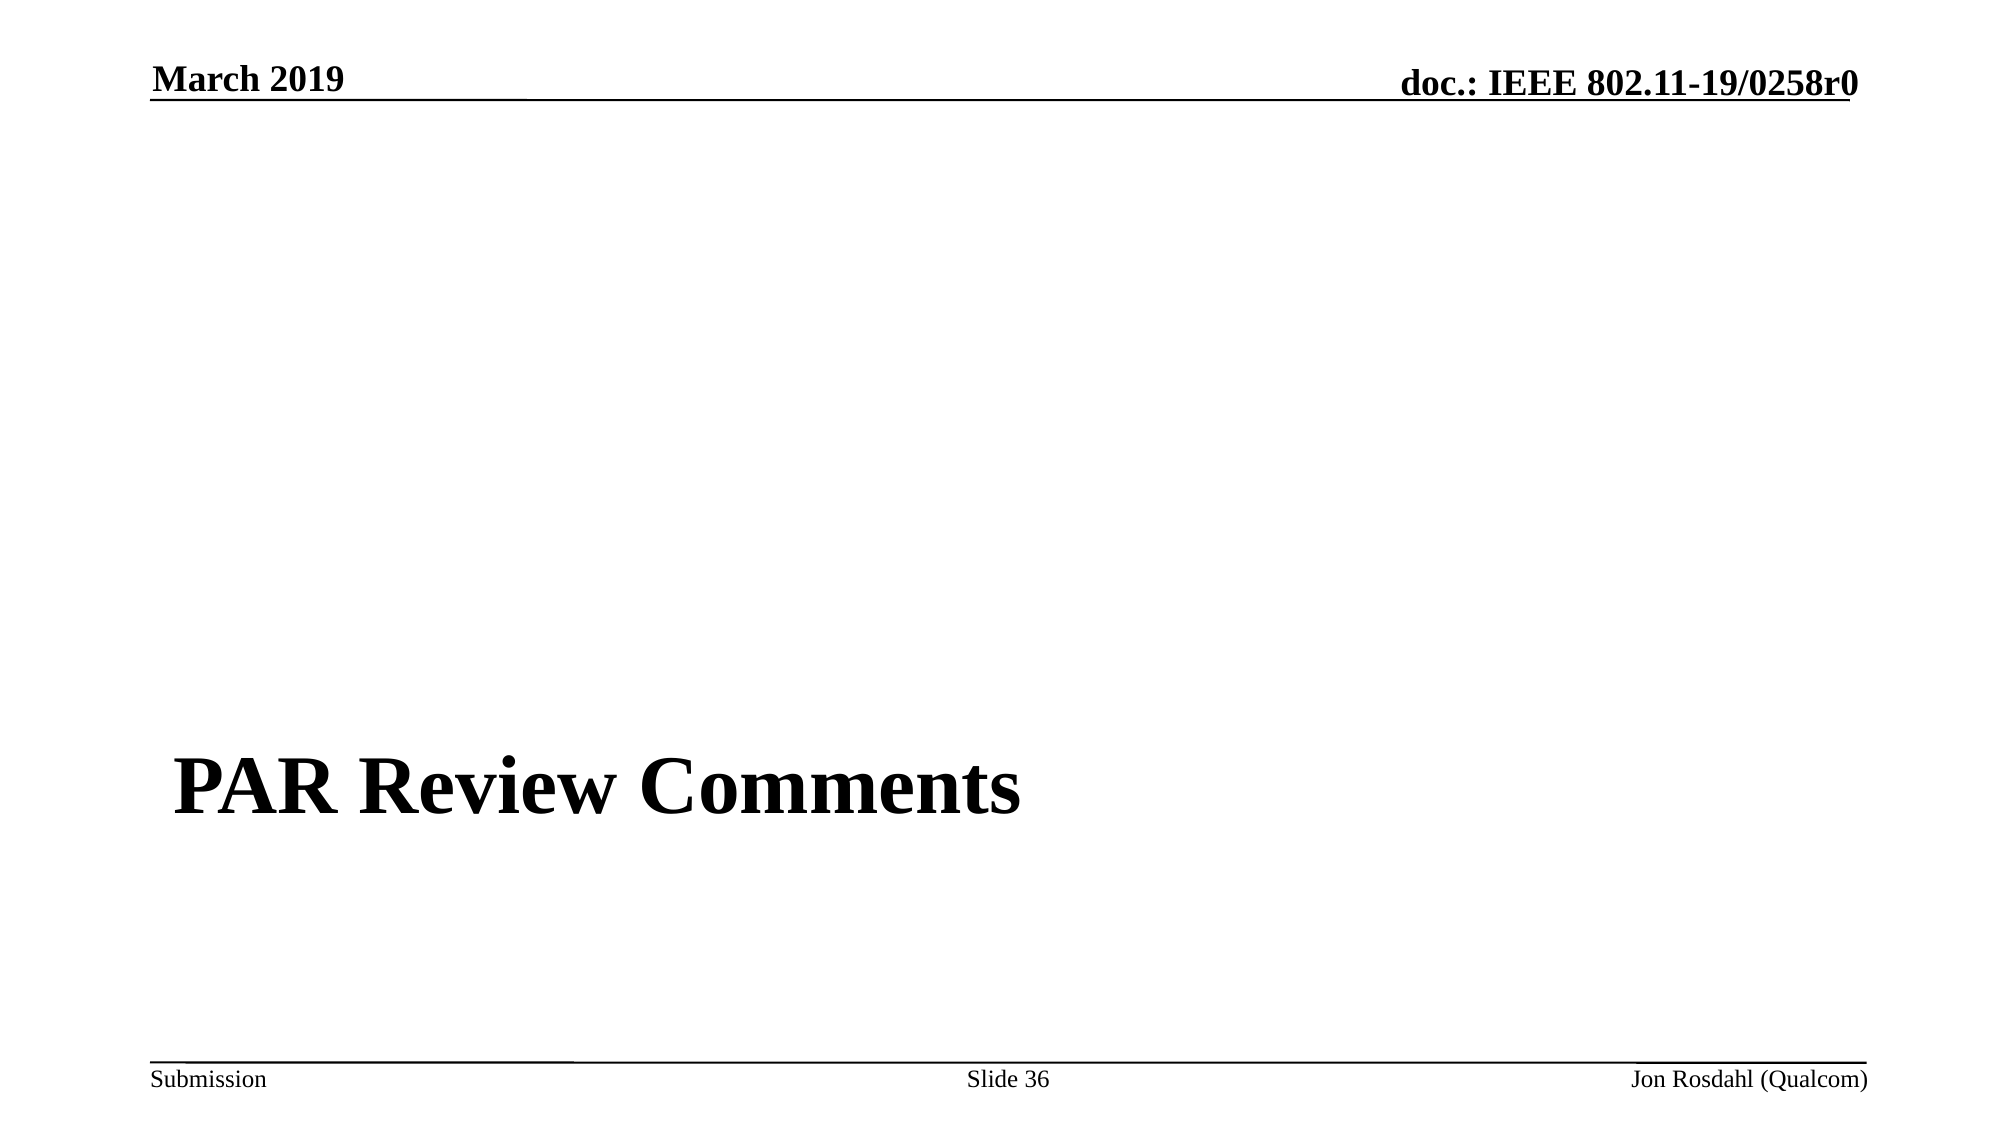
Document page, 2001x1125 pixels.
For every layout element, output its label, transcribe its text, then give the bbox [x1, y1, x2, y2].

slide_number Slide 36 [950, 1061, 1067, 1123]
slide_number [152, 54, 563, 100]
title Par Review Comments [157, 722, 1859, 947]
footer Jon Rosdahl (Qualcom) [1171, 1061, 1869, 1093]
